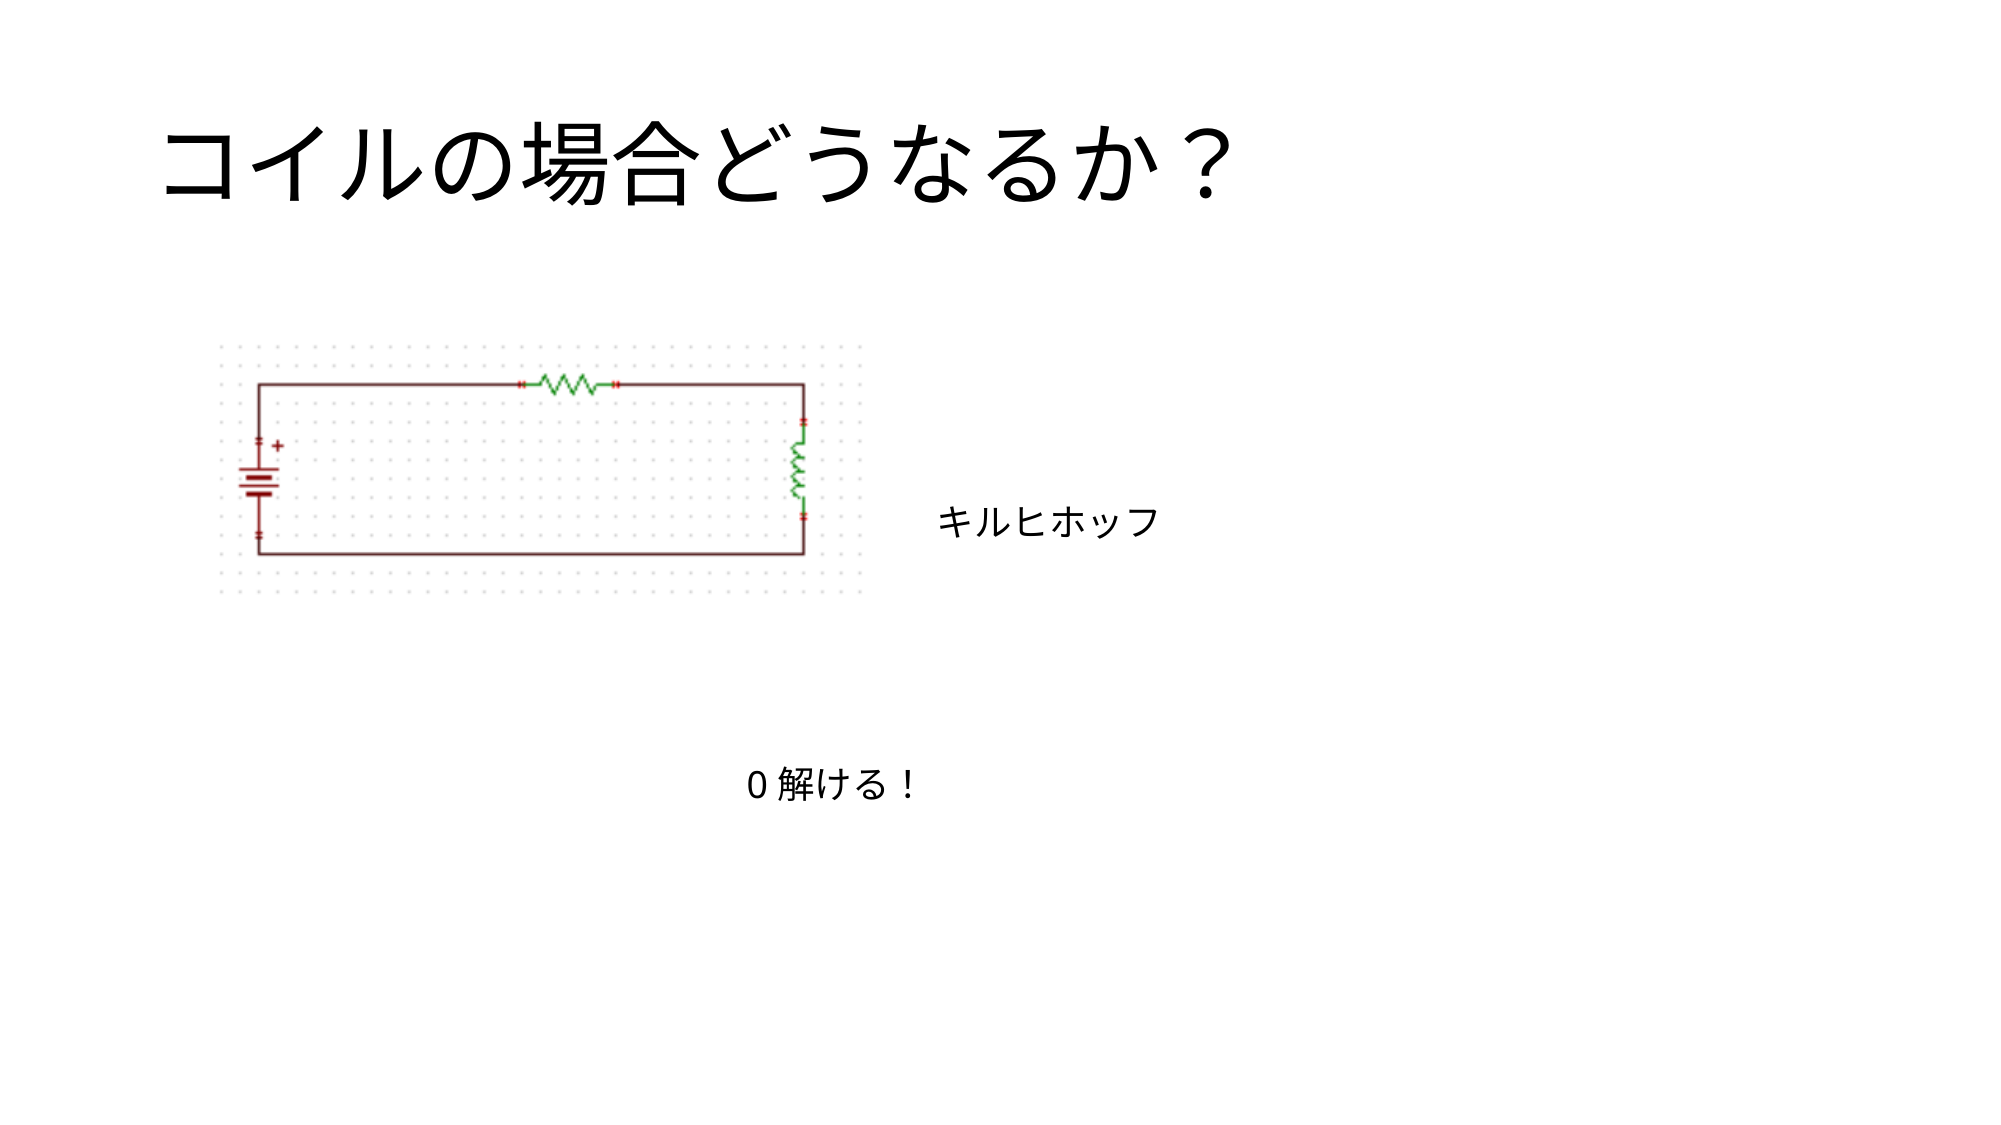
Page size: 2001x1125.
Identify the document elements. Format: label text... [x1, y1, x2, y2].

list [219, 339, 870, 609]
title コイルの場合どうなるか？ [137, 59, 1863, 278]
